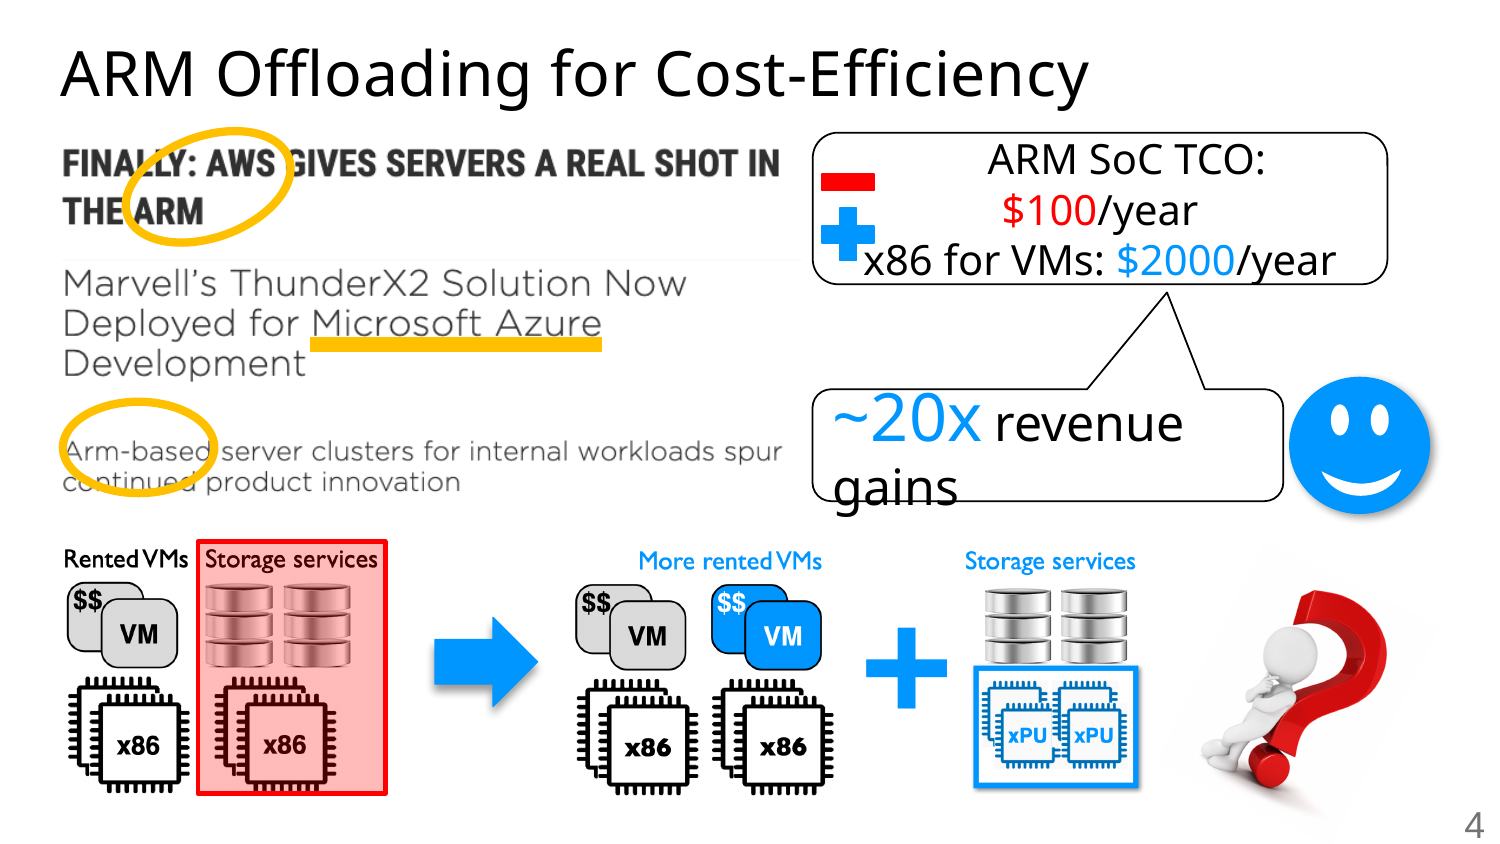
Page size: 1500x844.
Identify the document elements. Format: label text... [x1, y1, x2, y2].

text_box [434, 616, 539, 707]
title ARM Offloading for Cost-Efficiency [45, 27, 1460, 117]
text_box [835, 544, 1147, 798]
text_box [62, 541, 387, 794]
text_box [1288, 376, 1431, 515]
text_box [62, 263, 832, 498]
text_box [812, 132, 1388, 285]
picture [574, 544, 835, 798]
slide_number 4 [1368, 801, 1500, 844]
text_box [62, 135, 801, 263]
picture [1157, 541, 1438, 844]
text_box ~20x revenue gains [836, 298, 1283, 503]
